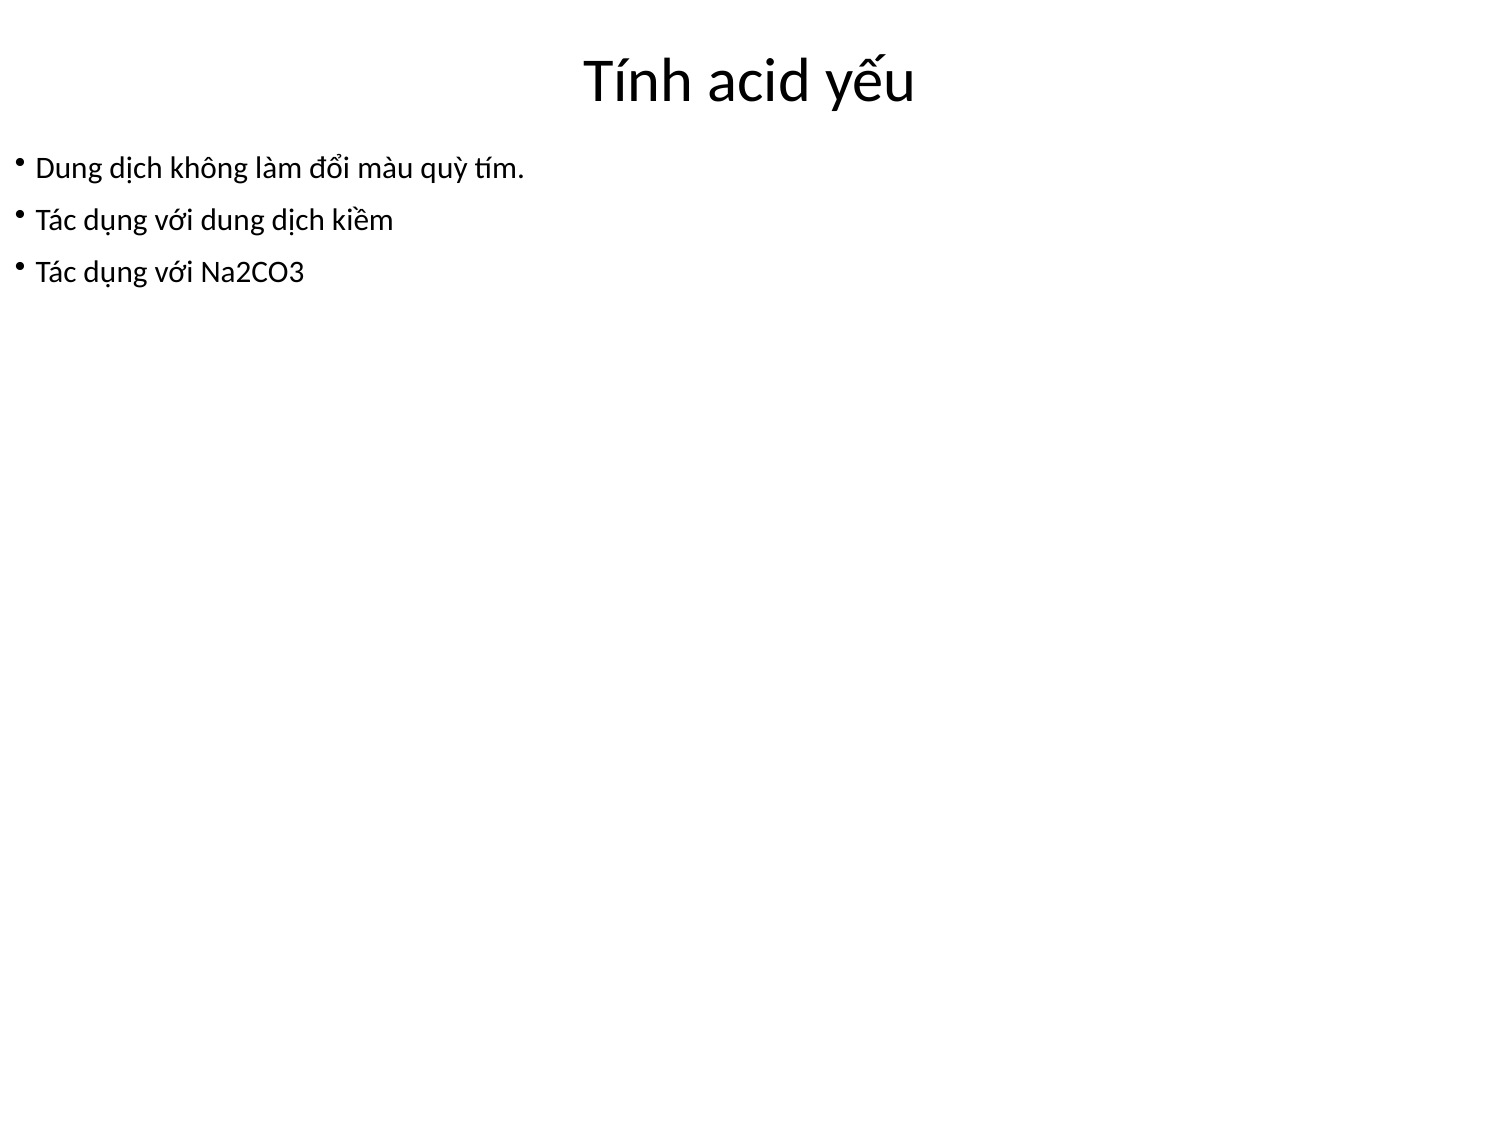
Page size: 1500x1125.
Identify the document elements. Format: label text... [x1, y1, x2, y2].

text_box Tác dụng với dung dịch kiềm [0, 202, 1500, 234]
text_box Tính acid yếu [0, 44, 1500, 108]
text_box Tác dụng với Na2CO3 [0, 254, 1500, 286]
text_box Dung dịch không làm đổi màu quỳ tím. [0, 149, 1500, 182]
